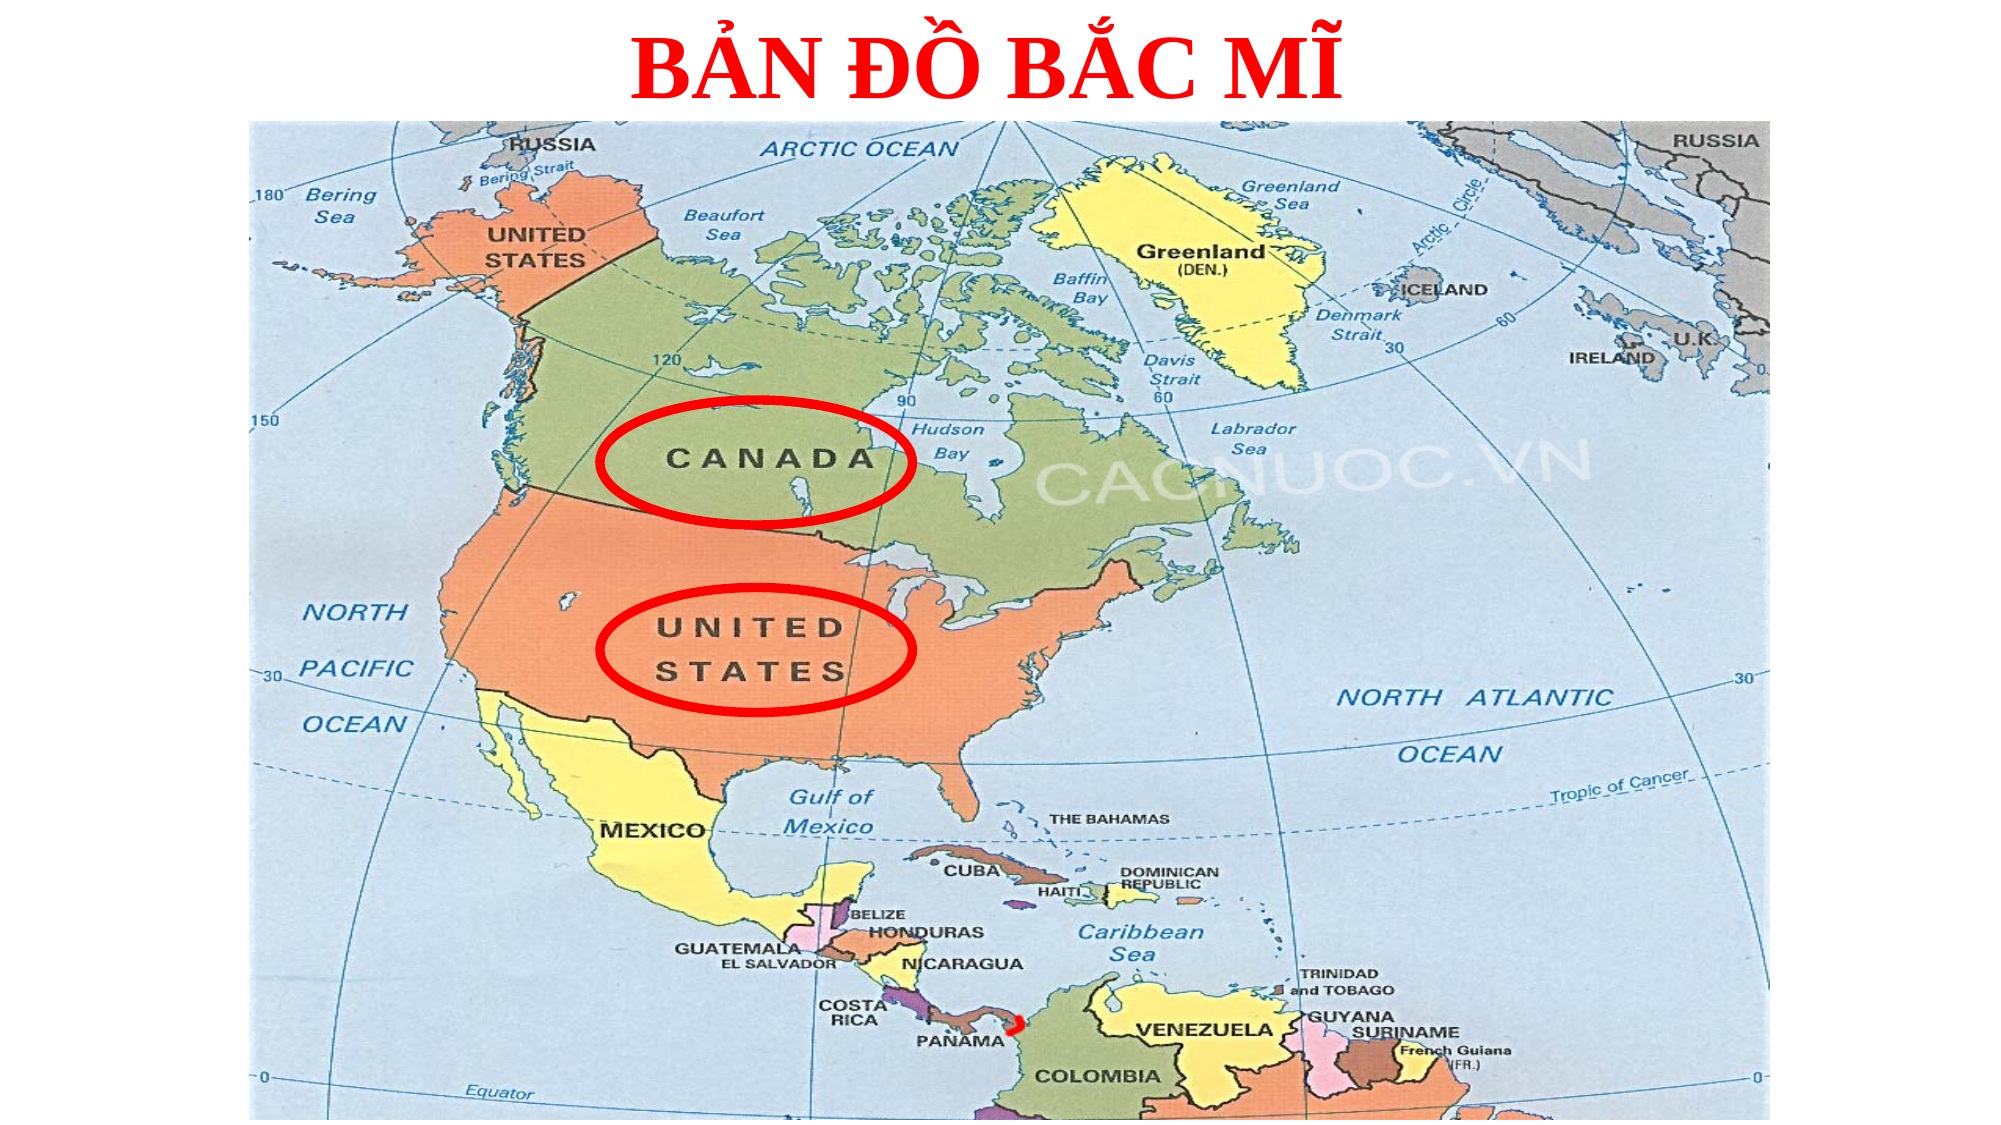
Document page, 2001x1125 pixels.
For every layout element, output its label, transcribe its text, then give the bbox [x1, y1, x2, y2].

text_box BẢN ĐỒ BẮC MĨ [249, 0, 1750, 121]
picture [249, 121, 1770, 1120]
